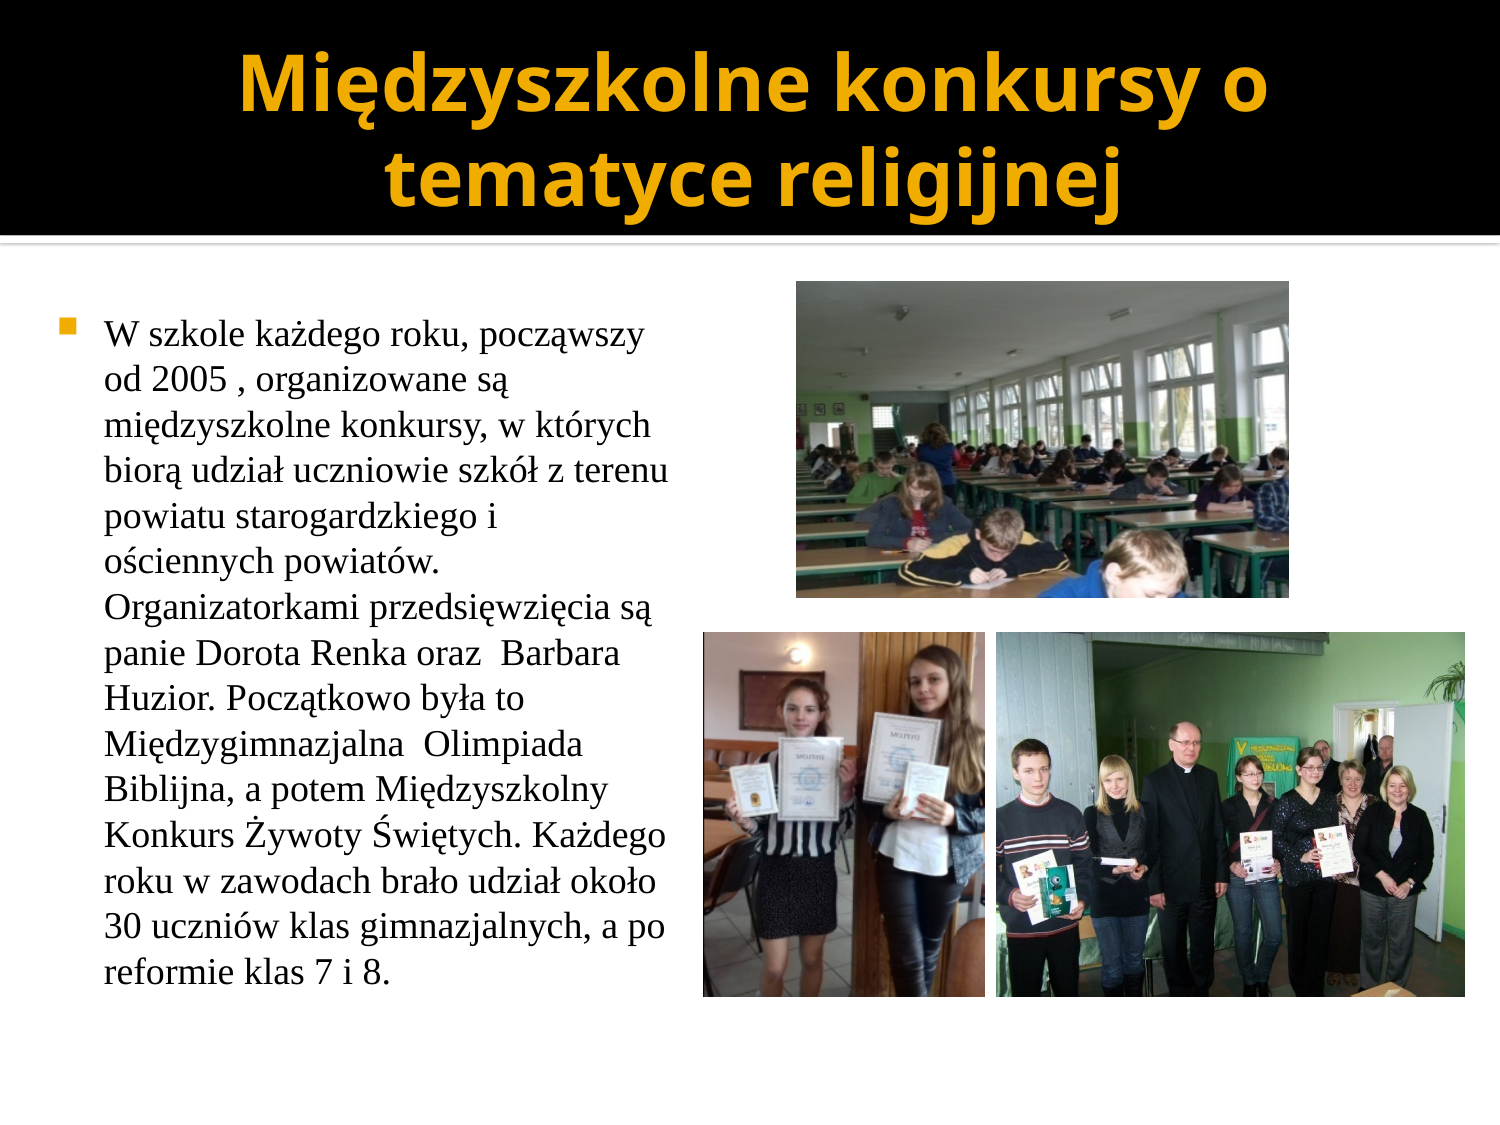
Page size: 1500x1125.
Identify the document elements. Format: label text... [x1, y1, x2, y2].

picture [703, 632, 985, 997]
title Międzyszkolne konkursy o tematyce religijnej [75, 24, 1425, 231]
list W szkole każdego roku, począwszy od 2005 , organizowane są międzyszkolne konkursy, w których biorą udział uczniowie szkół z terenu powiatu starogardzkiego i ościennych powiatów. Organizatorkami przedsięwzięcia są panie Dorota Renka oraz Barbara Huzior. Początkowo była to Międzygimnazjalna Olimpiada Biblijna, a potem Międzyszkolny Konkurs Żywoty Świętych. Każdego roku w zawodach brało udział około 30 uczniów klas gimnazjalnych, a po reformie klas 7 i 8. [23, 292, 686, 1052]
picture [995, 632, 1465, 997]
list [796, 281, 1289, 598]
